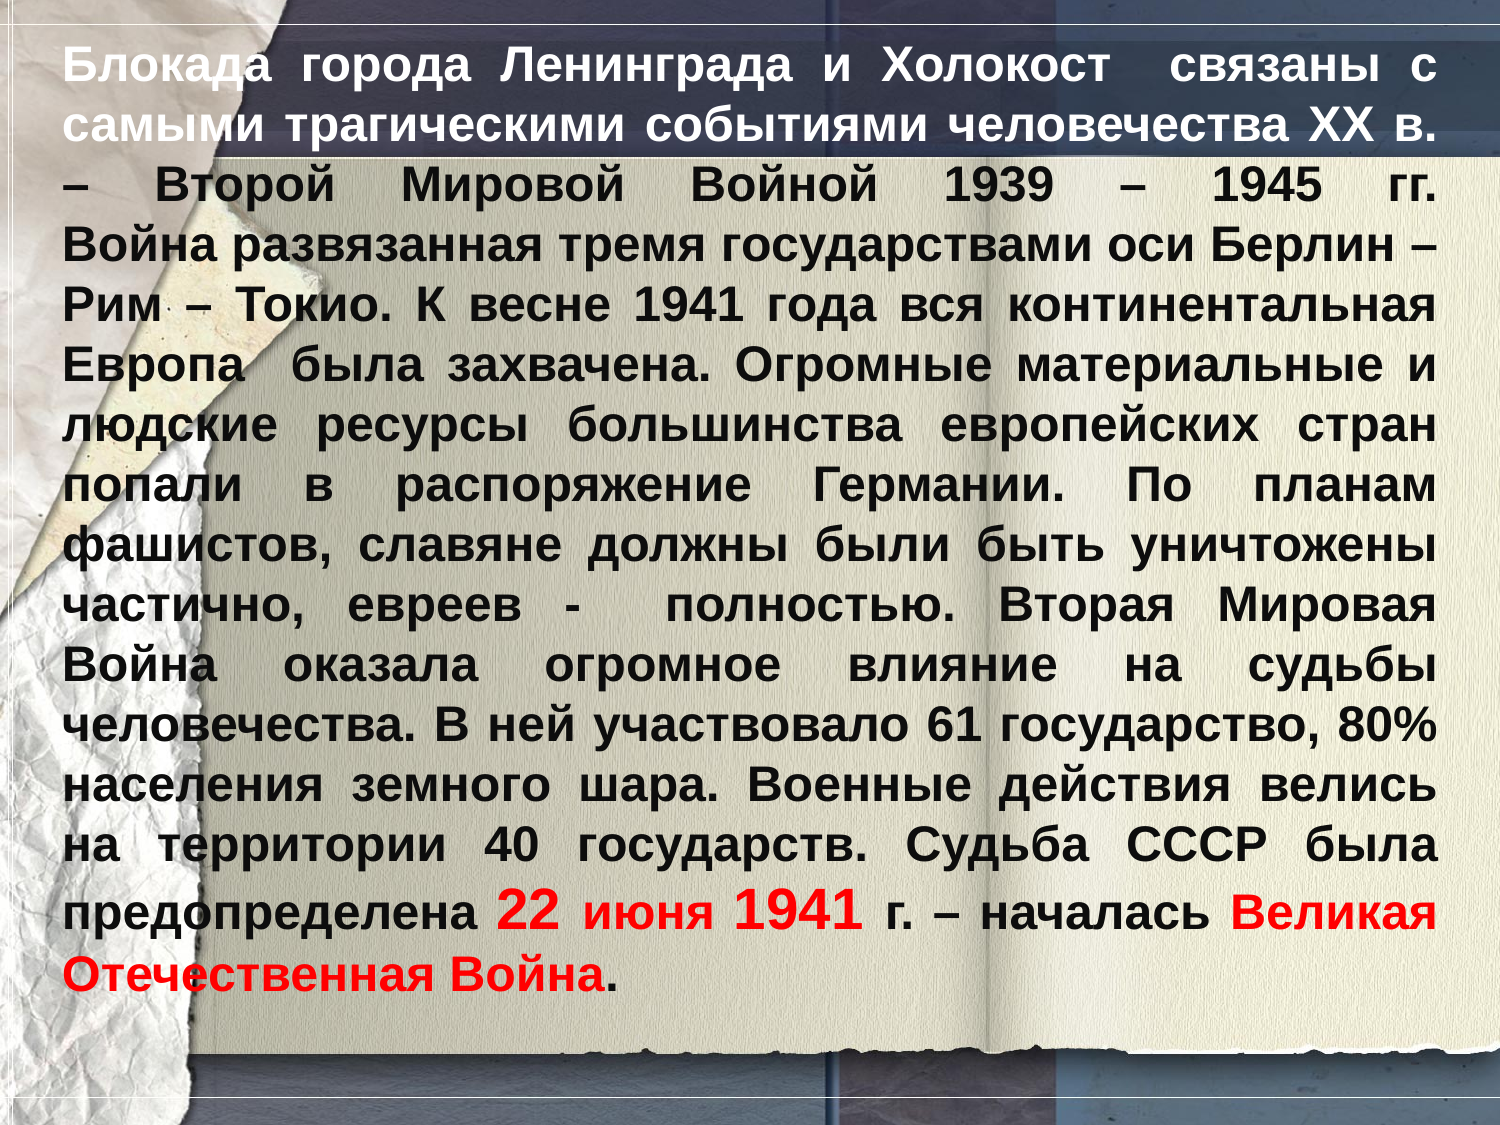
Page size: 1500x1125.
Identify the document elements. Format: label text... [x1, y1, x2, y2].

title Блокада города Ленинграда и Холокост связаны с самыми трагическими событиями человечества XX в. – Второй Мировой Войной 1939 – 1945 гг. Война развязанная тремя государствами оси Берлин – Рим – Токио. К весне 1941 года вся континентальная Европа была захвачена. Огромные материальные и людские ресурсы большинства европейских стран попали в распоряжение Германии. По планам фашистов, славяне должны были быть уничтожены частично, евреев - полностью. Вторая Мировая Война оказала огромное влияние на судьбы человечества. В ней участвовало 61 государство, 80% населения земного шара. Военные действия велись на территории 40 государств. Судьба СССР была предопределена 22 июня 1941 г. – началась Великая Отечественная Война. [46, 23, 1454, 1044]
picture [0, 0, 1500, 1125]
